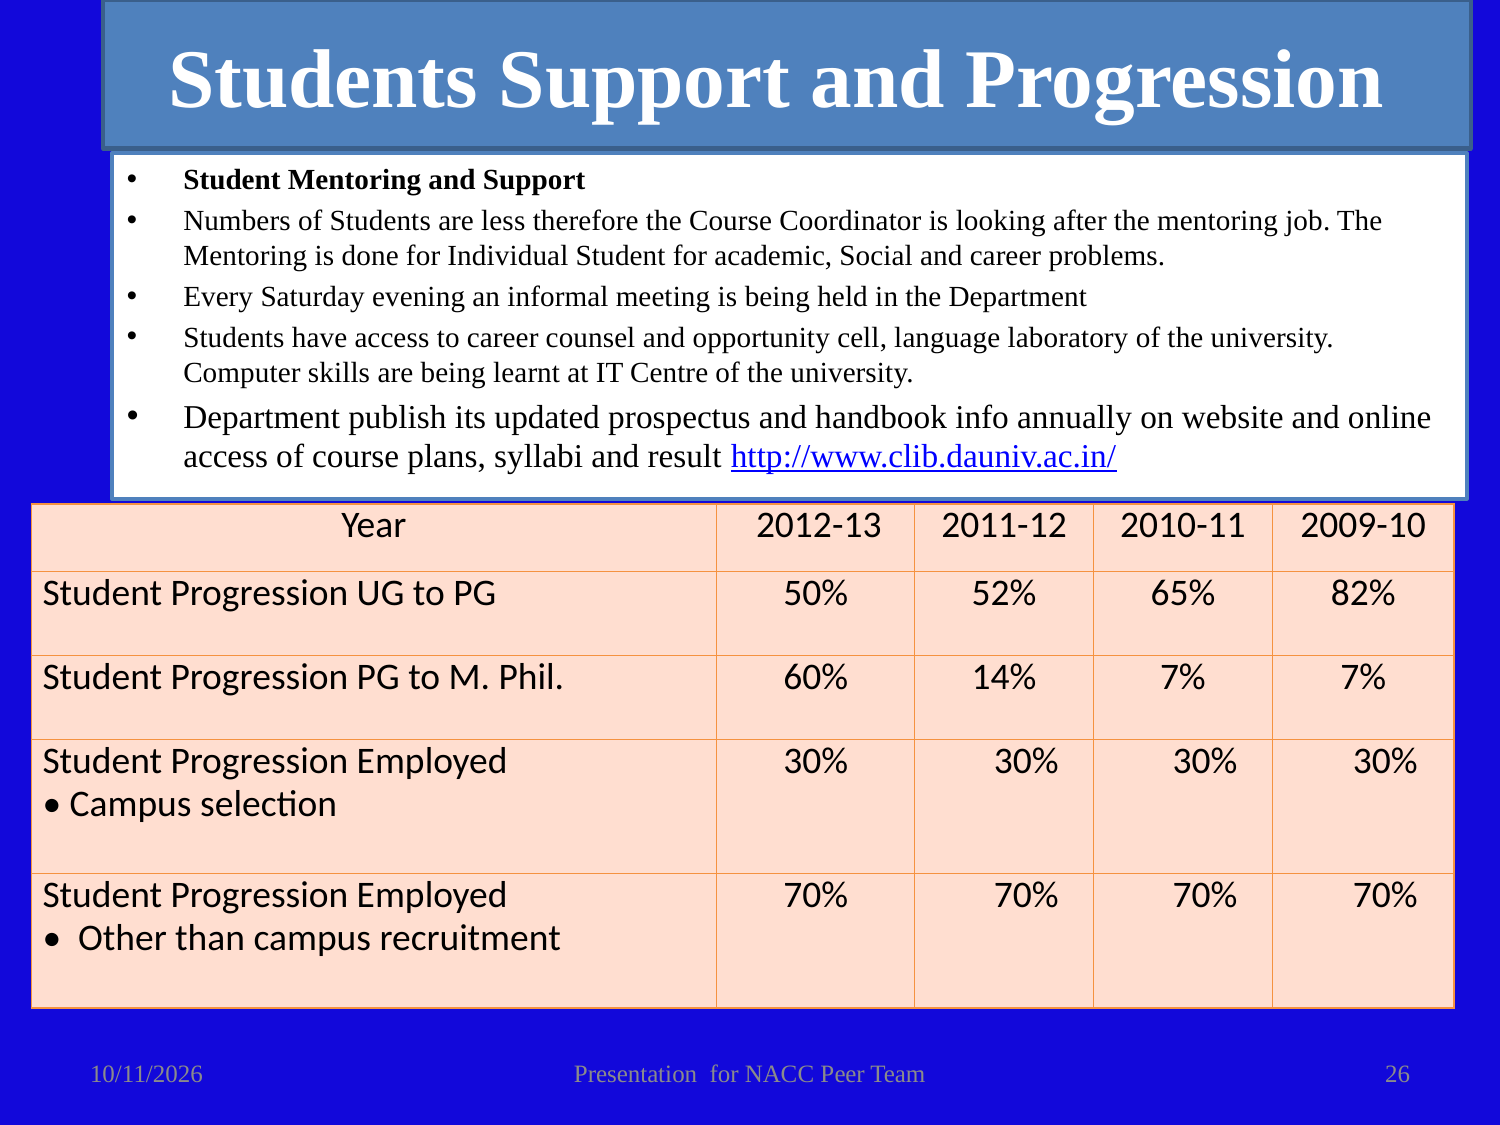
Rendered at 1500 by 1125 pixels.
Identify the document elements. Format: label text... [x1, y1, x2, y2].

table_header 2012-13 [717, 505, 914, 571]
table_cell Student Progression PG to M. Phil. [32, 656, 716, 739]
table_header Year [32, 505, 716, 571]
table_cell 70% [1273, 874, 1453, 1007]
slide_number 26 [1074, 1042, 1425, 1103]
table_header 2011-12 [915, 505, 1093, 571]
table_cell 82% [1273, 572, 1453, 655]
table_cell 70% [1094, 874, 1272, 1007]
table_cell 14% [915, 656, 1093, 739]
table_cell 65% [1094, 572, 1272, 655]
table_header 2009-10 [1273, 505, 1453, 571]
table_cell 60% [717, 656, 914, 739]
table_cell Student Progression Employed • Other than campus recruitment [32, 874, 716, 1007]
table_header 2010-11 [1094, 505, 1272, 571]
table_cell 7% [1094, 656, 1272, 739]
table_cell 30% [915, 740, 1093, 873]
table_cell 52% [915, 572, 1093, 655]
table_cell 30% [717, 740, 914, 873]
table_cell 7% [1273, 656, 1453, 739]
table_cell 30% [1273, 740, 1453, 873]
table_cell Student Progression UG to PG [32, 572, 716, 655]
table_cell 30% [1094, 740, 1272, 873]
footer Presentation for NACC Peer Team [512, 1042, 988, 1103]
table_cell 70% [717, 874, 914, 1007]
table_cell 50% [717, 572, 914, 655]
table_cell 70% [915, 874, 1093, 1007]
table_cell Student Progression Employed • Campus selection [32, 740, 716, 873]
list Student Mentoring and Support Numbers of Students are less therefore the Course Coordinator is looking after the mentoring job. The Mentoring is done for Individual Student for academic, Social and career problems. Every Saturday evening an informal meeting is being held in the Department Students have access to career counsel and opportunity cell, language laboratory of the university. Computer skills are being learnt at IT Centre of the university. Department publish its updated prospectus and handbook info annually on website and online access of course plans, syllabi and result http://www.clib.dauniv.ac.in/ [110, 151, 1469, 501]
title Students Support and Progression [101, 0, 1473, 151]
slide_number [75, 1042, 425, 1103]
